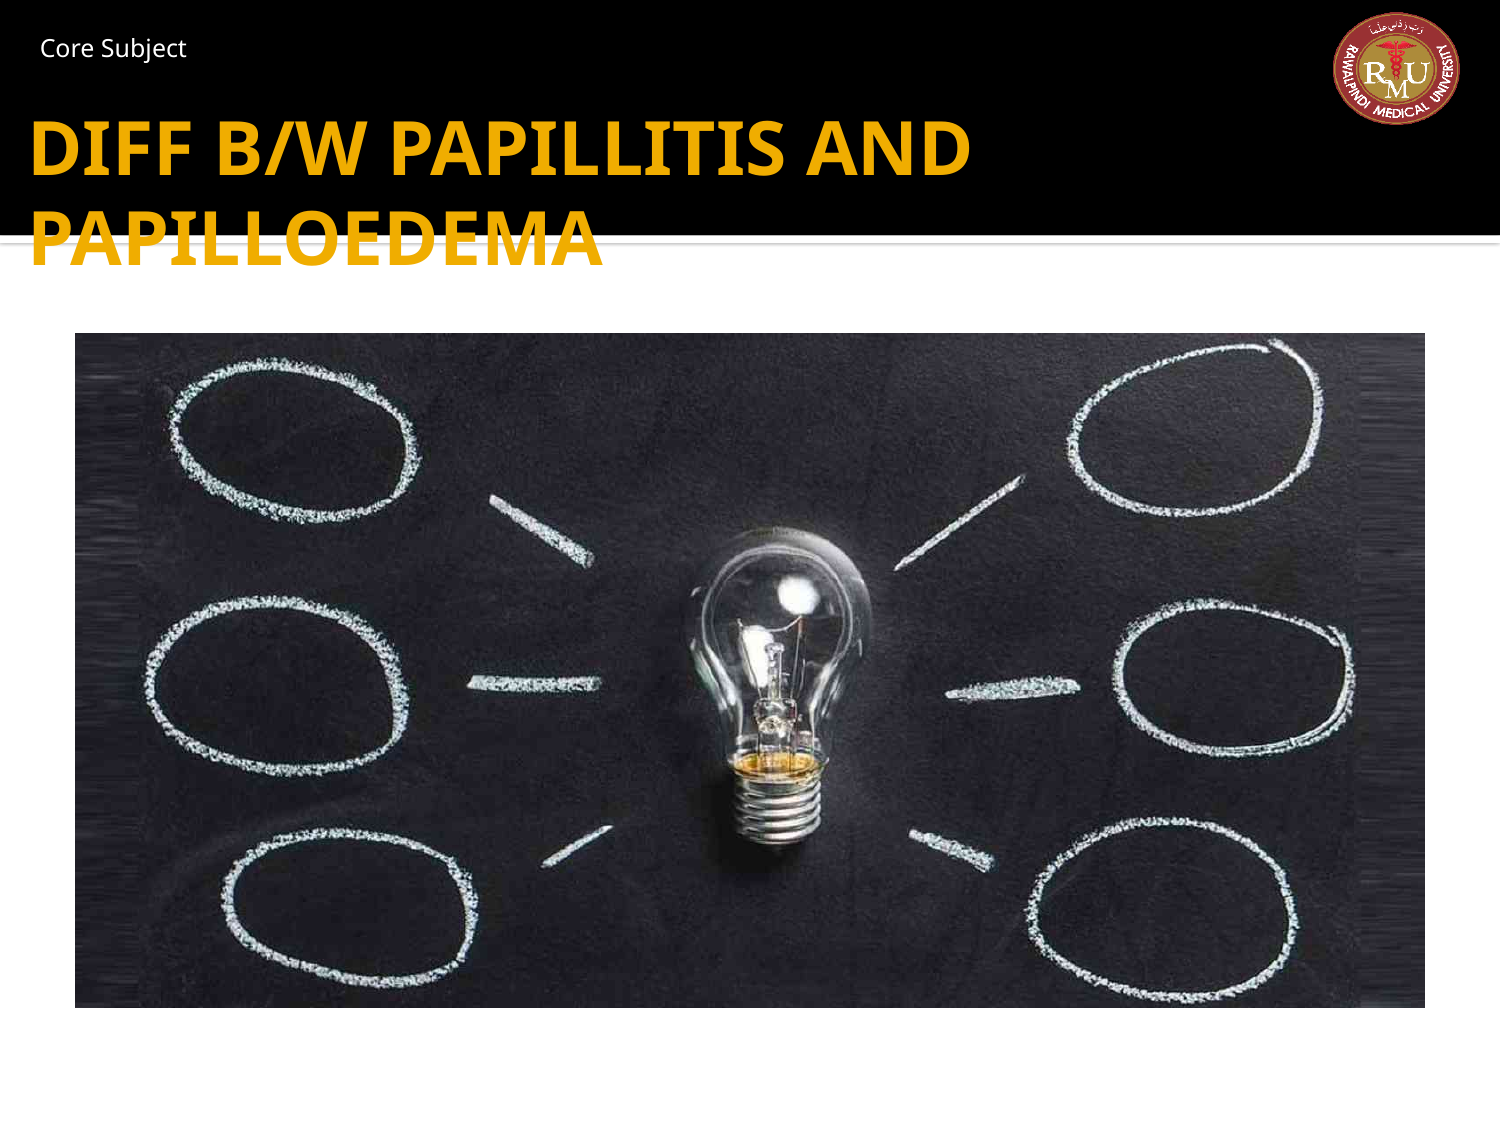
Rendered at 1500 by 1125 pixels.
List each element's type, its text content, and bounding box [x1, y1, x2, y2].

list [74, 332, 1425, 1008]
text_box Core Subject [24, 25, 375, 71]
picture [1324, 12, 1460, 125]
title DIFF B/W PAPILLITIS AND PAPILLOEDEMA [12, 87, 1500, 293]
